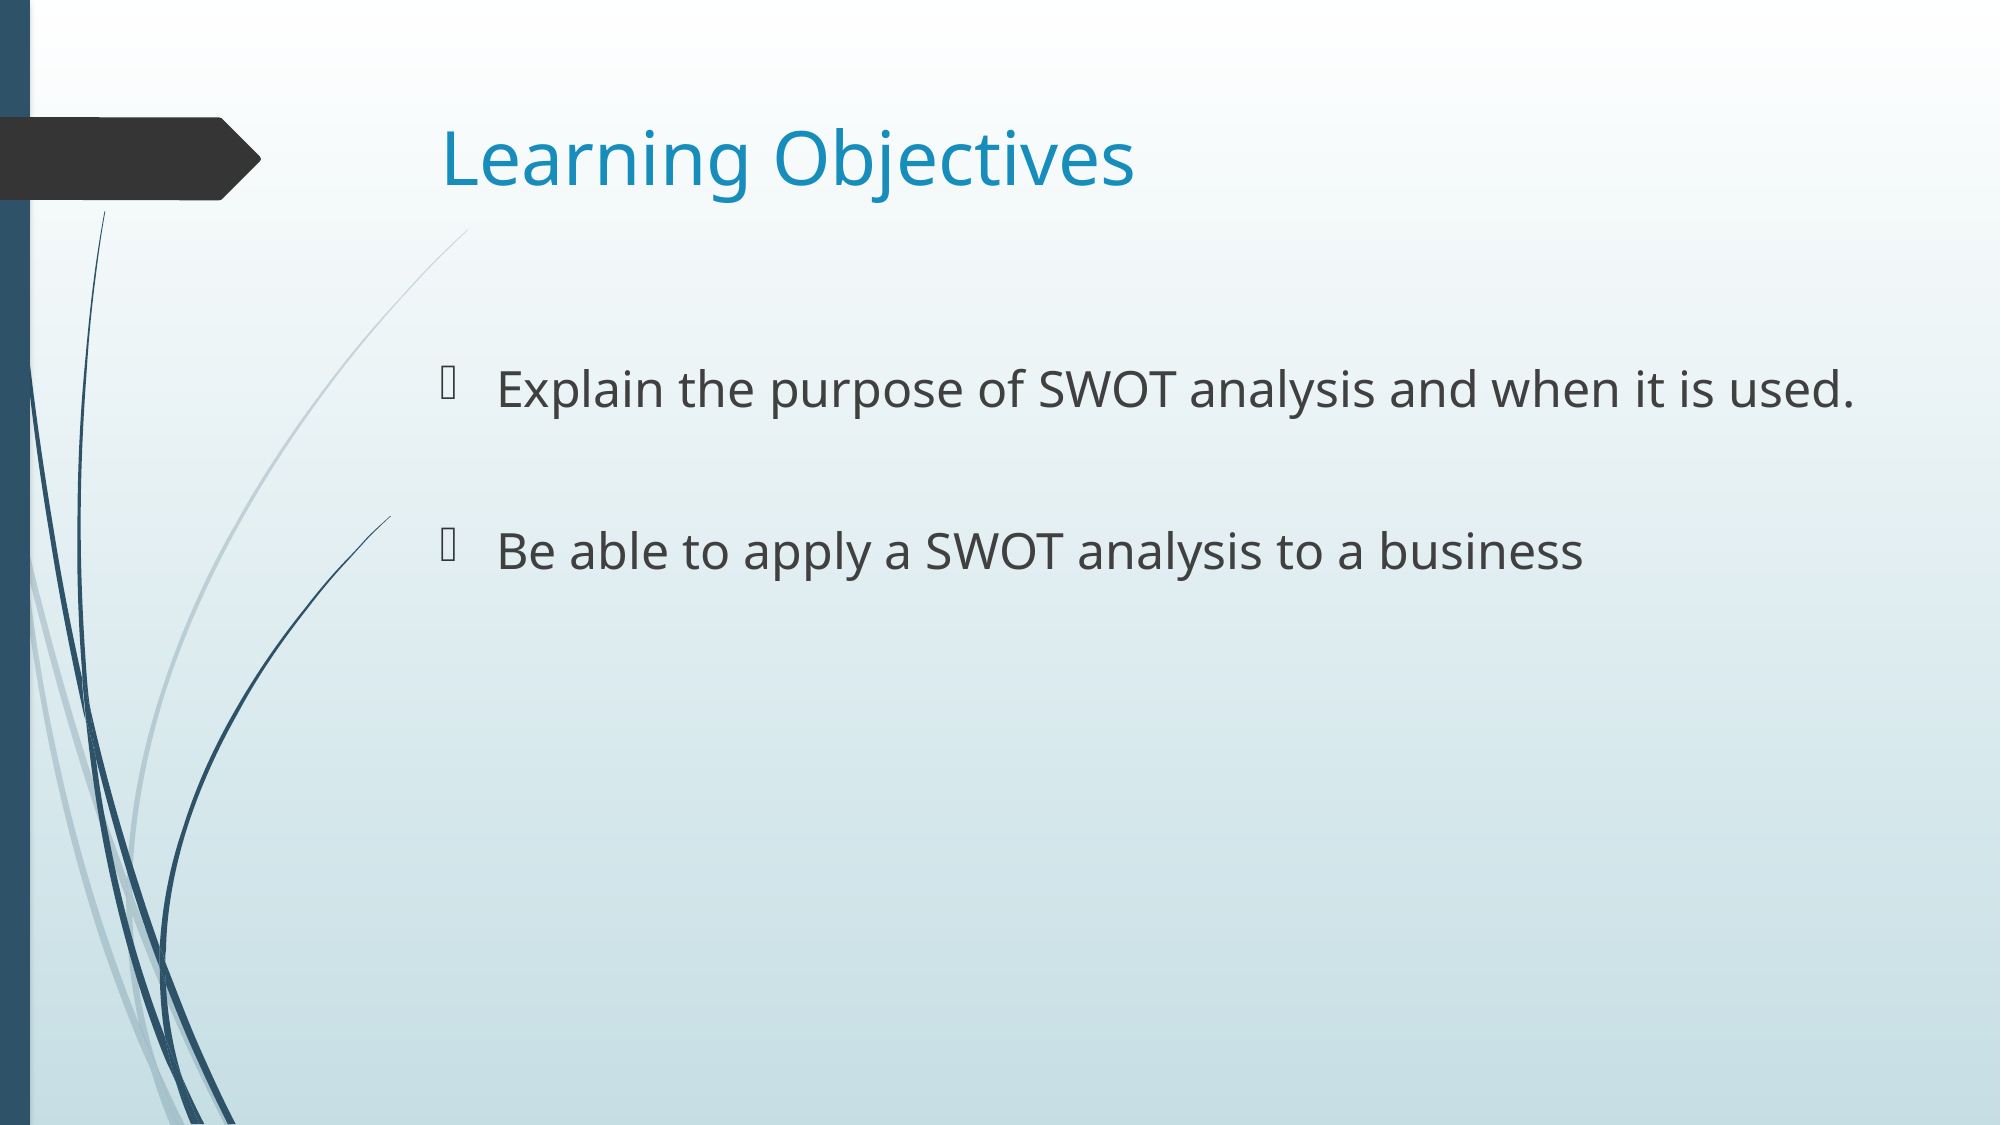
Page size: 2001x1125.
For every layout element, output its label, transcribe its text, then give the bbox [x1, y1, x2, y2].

title Learning Objectives [425, 102, 1888, 313]
list Explain the purpose of SWOT analysis and when it is used. Be able to apply a SWOT analysis to a business [424, 350, 1888, 970]
